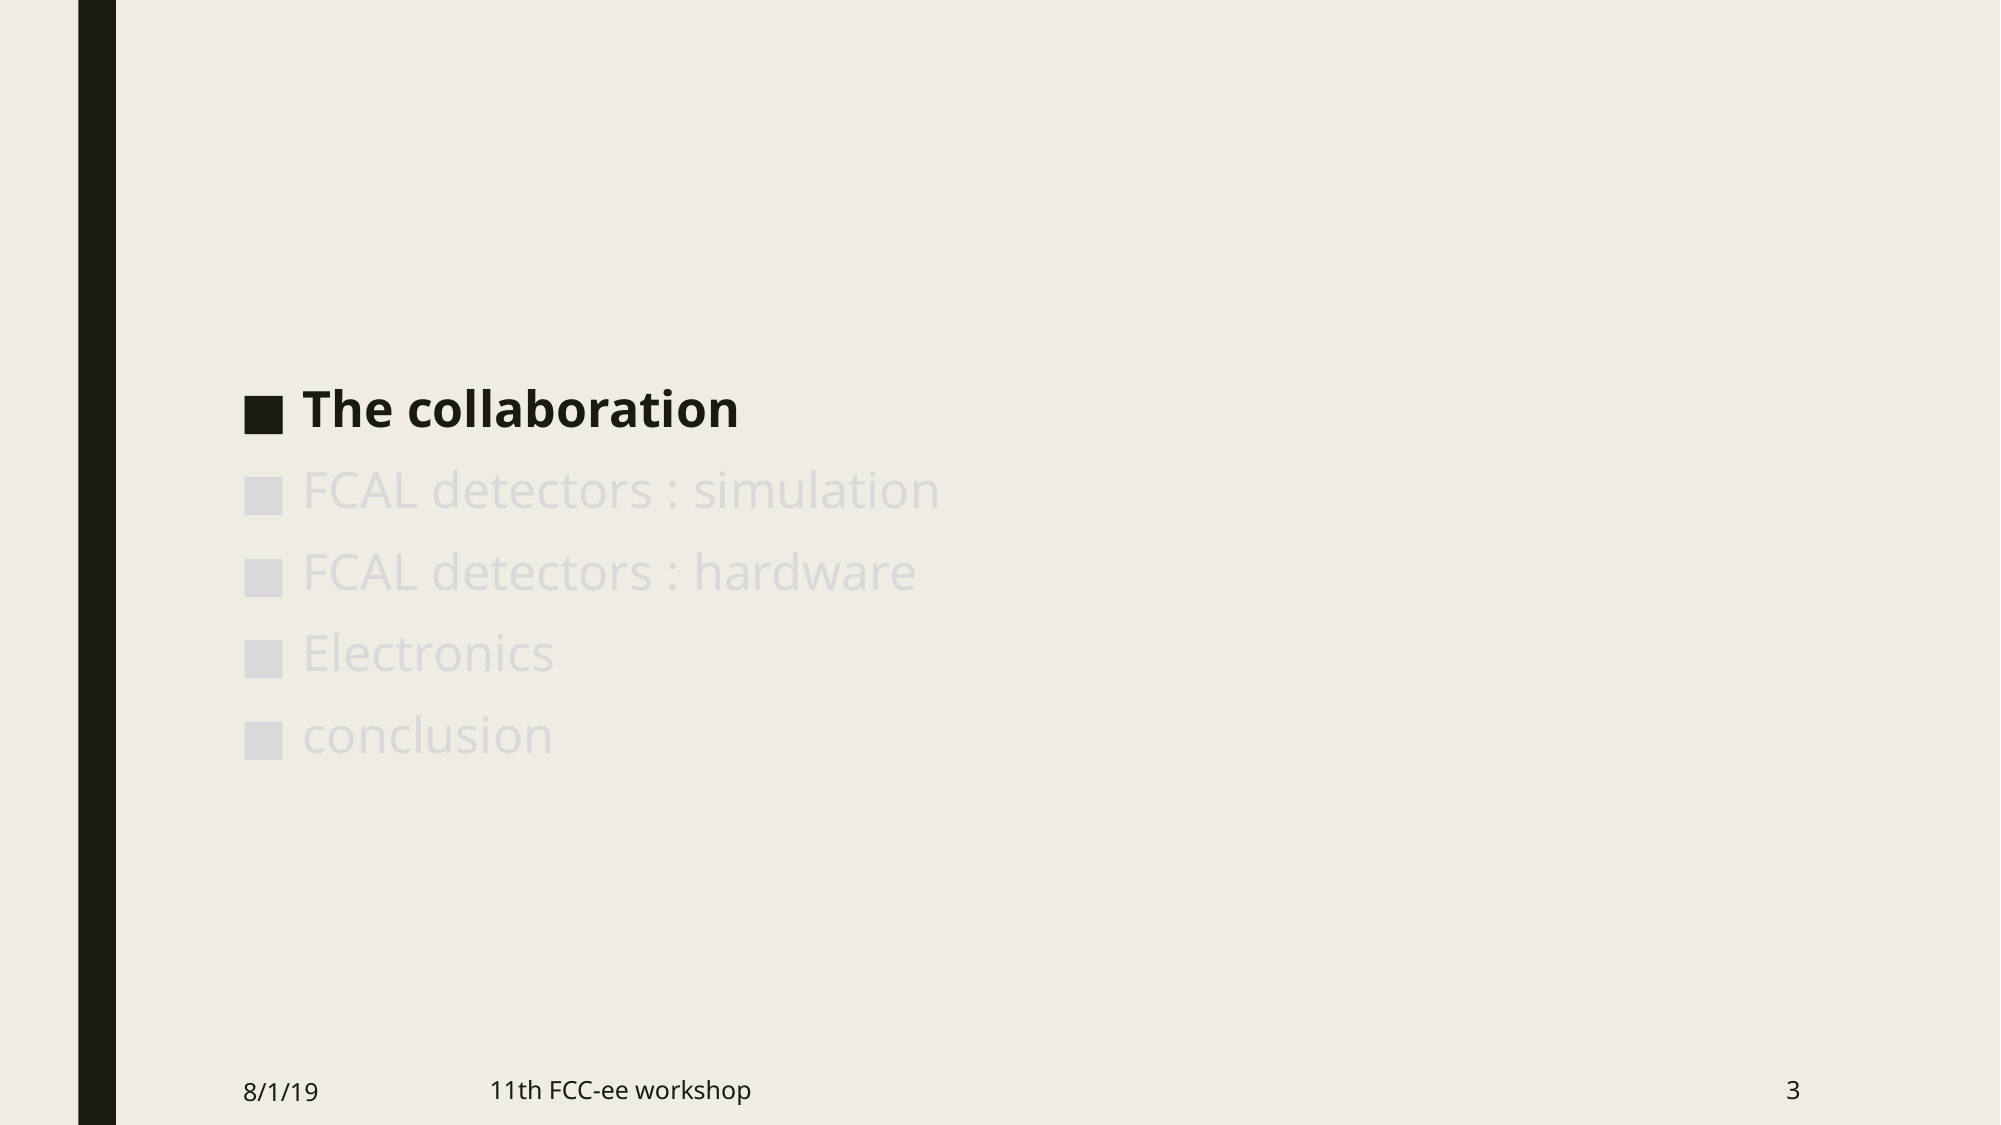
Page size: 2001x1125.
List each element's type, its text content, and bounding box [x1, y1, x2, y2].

list The collaboration FCAL detectors : simulation FCAL detectors : hardware Electronics conclusion [225, 375, 1800, 963]
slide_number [228, 1058, 426, 1125]
footer 11th FCC-ee workshop [474, 1058, 1505, 1125]
slide_number 3 [1553, 1058, 1816, 1125]
